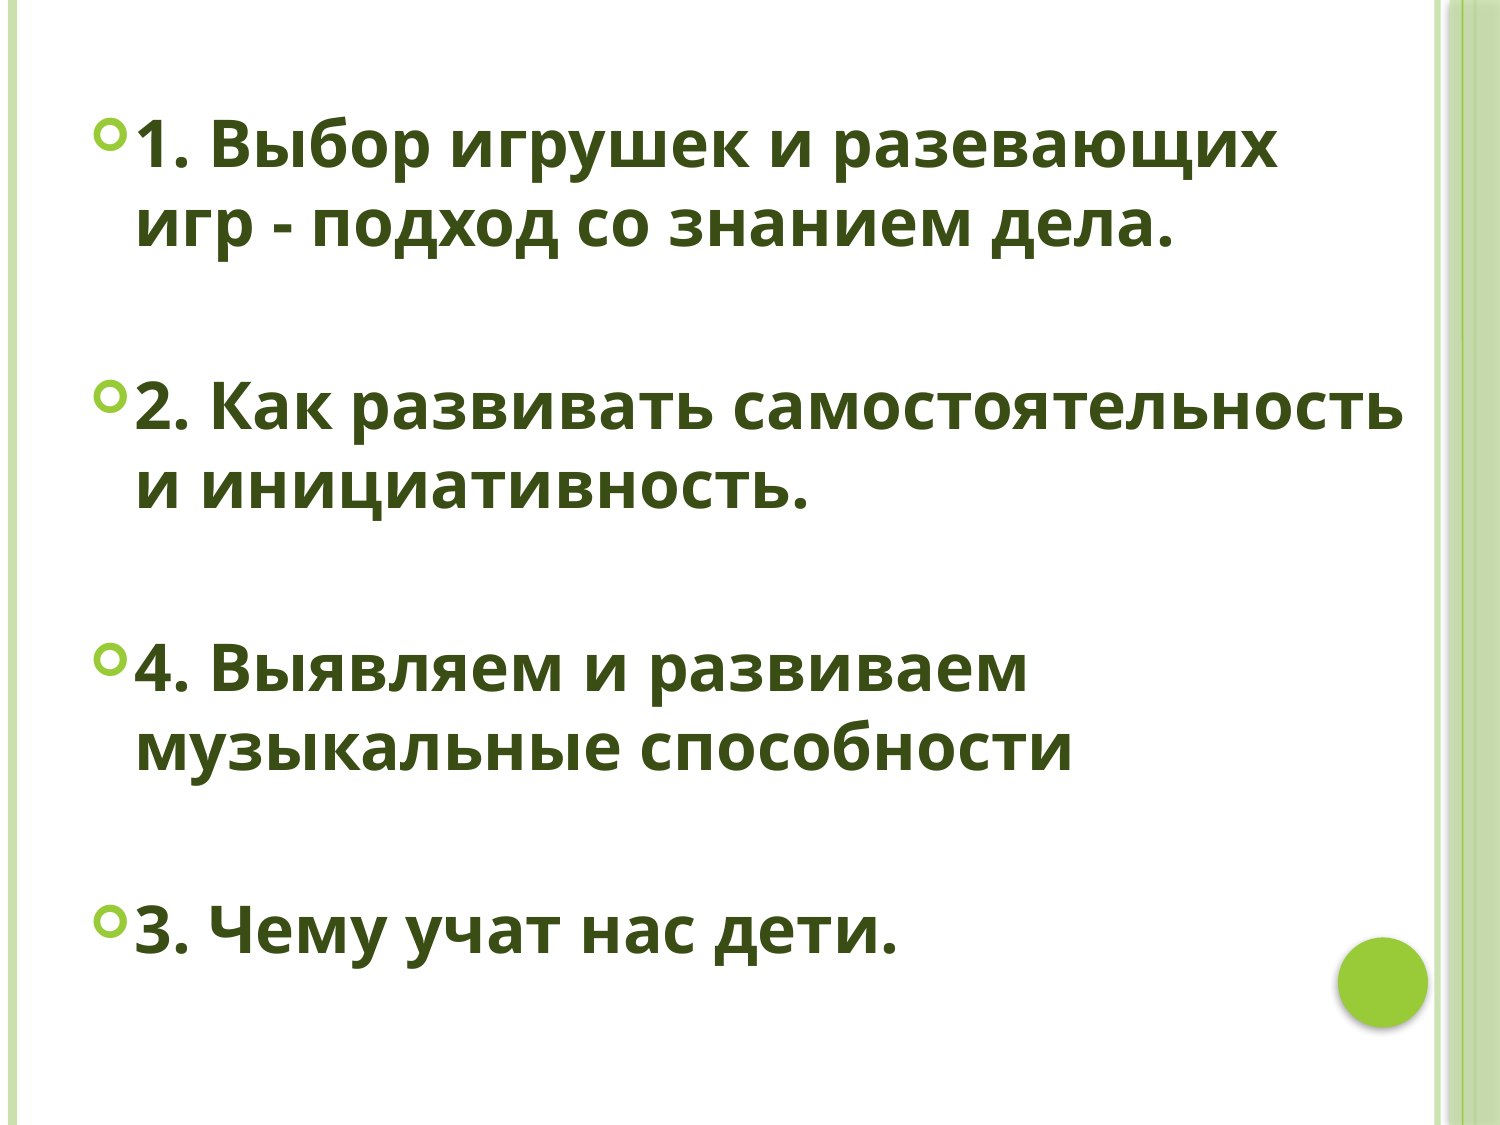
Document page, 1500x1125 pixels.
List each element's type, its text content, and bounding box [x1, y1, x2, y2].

list 1. Выбор игрушек и разевающих игр - подход со знанием дела. 2. Как развивать самостоятельность и инициативность. 4. Выявляем и развиваем музыкальные способности 3. Чему учат нас дети. [75, 93, 1430, 1062]
